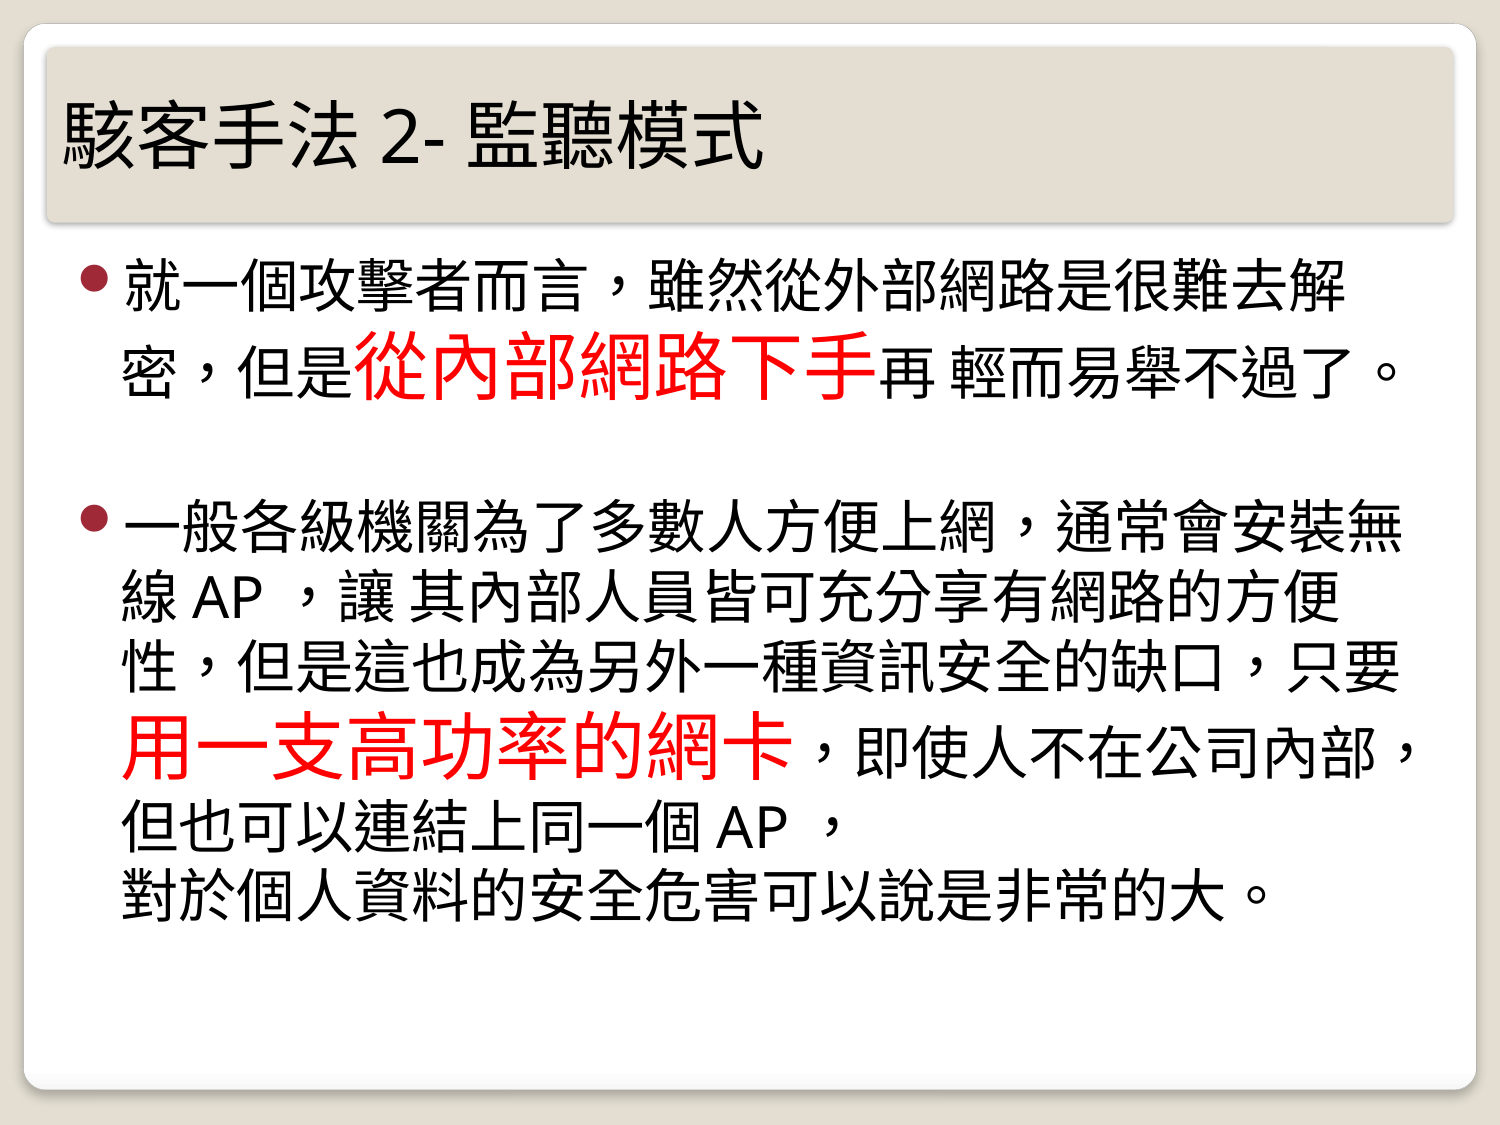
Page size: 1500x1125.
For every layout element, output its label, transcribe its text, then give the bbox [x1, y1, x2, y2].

list 就一個攻擊者而言，雖然從外部網路是很難去解密，但是從內部網路下手再 輕而易舉不過了。 一般各級機關為了多數人方便上網，通常會安裝無線AP，讓 其內部人員皆可充分享有網路的方便性，但是這也成為另外一種資訊安全的缺口，只要用一支高功率的網卡，即使人不在公司內部，但也可以連結上同一個AP， 對於個人資料的安全危害可以說是非常的大。 [46, 234, 1454, 1044]
title 駭客手法2-監聽模式 [46, 46, 1454, 220]
